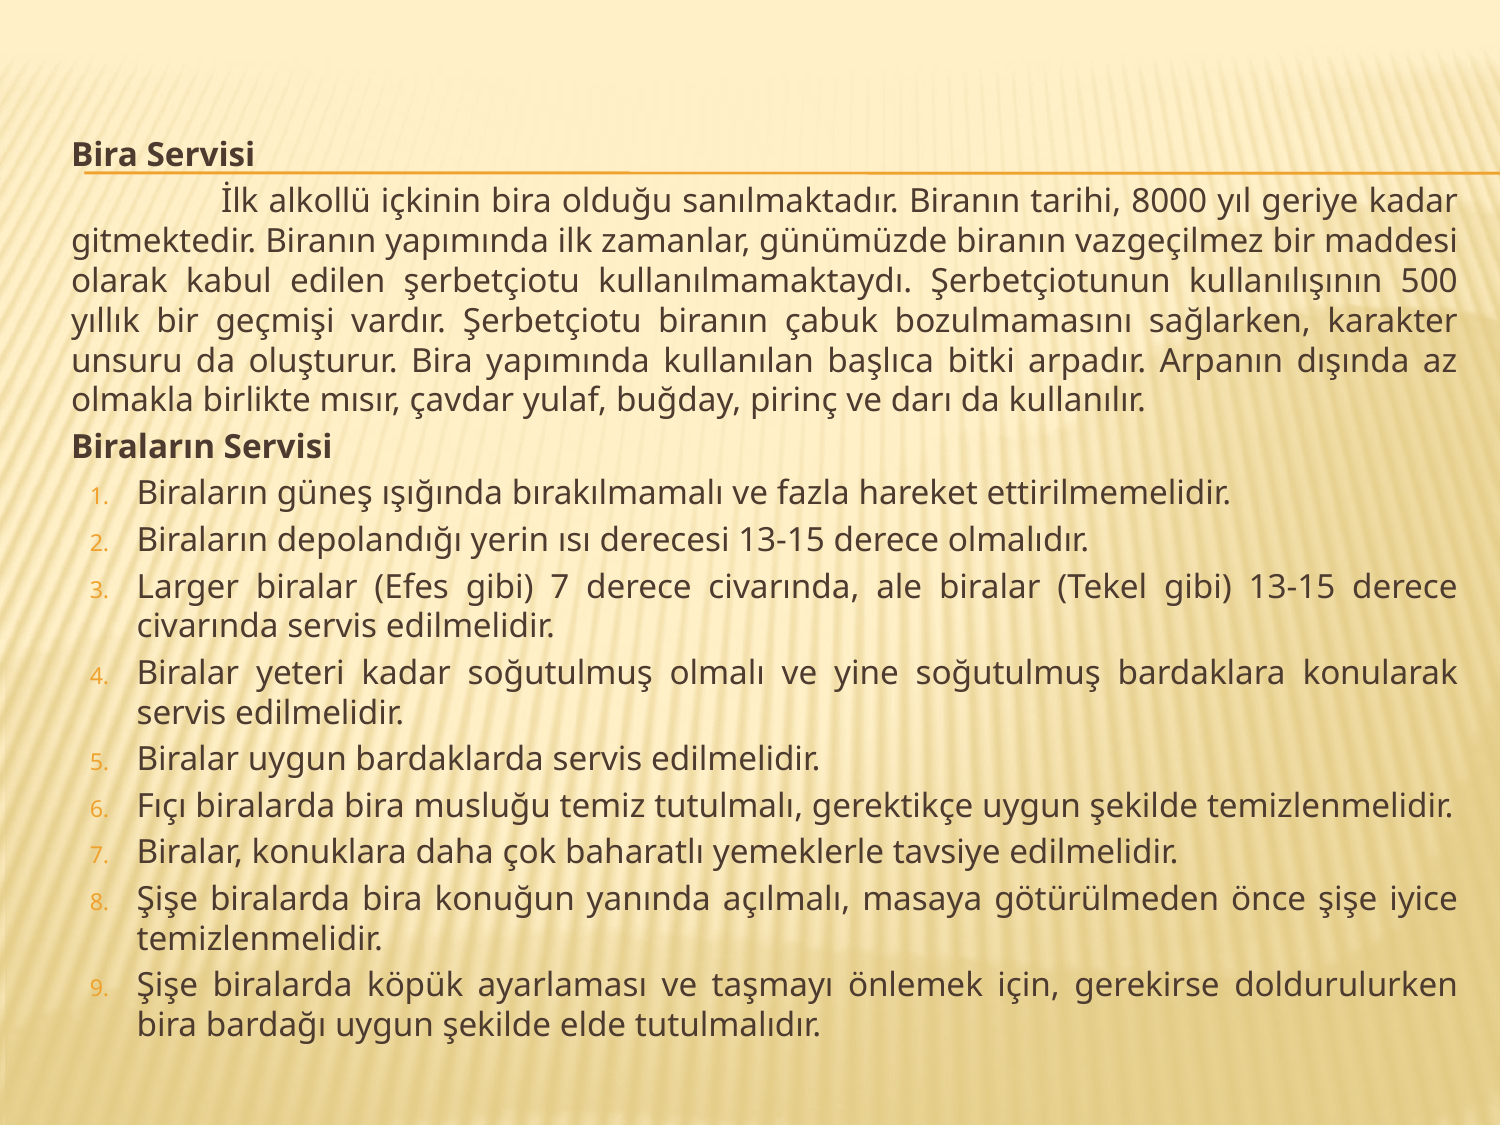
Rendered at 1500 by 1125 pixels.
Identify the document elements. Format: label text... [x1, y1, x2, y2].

list Bira Servisi İlk alkollü içkinin bira olduğu sanılmaktadır. Biranın tarihi, 8000 yıl geriye kadar gitmektedir. Biranın yapımında ilk zamanlar, günümüzde biranın vazgeçilmez bir maddesi olarak kabul edilen şerbetçiotu kullanılmamaktaydı. Şerbetçiotunun kullanılışının 500 yıllık bir geçmişi vardır. Şerbetçiotu biranın çabuk bozulmamasını sağlarken, karakter unsuru da oluşturur. Bira yapımında kullanılan başlıca bitki arpadır. Arpanın dışında az olmakla birlikte mısır, çavdar yulaf, buğday, pirinç ve darı da kullanılır. Biraların Servisi Biraların güneş ışığında bırakılmamalı ve fazla hareket ettirilmemelidir. Biraların depolandığı yerin ısı derecesi 13-15 derece olmalıdır. Larger biralar (Efes gibi) 7 derece civarında, ale biralar (Tekel gibi) 13-15 derece civarında servis edilmelidir. Biralar yeteri kadar soğutulmuş olmalı ve yine soğutulmuş bardaklara konularak servis edilmelidir. Biralar uygun bardaklarda servis edilmelidir. Fıçı biralarda bira musluğu temiz tutulmalı, gerektikçe uygun şekilde temizlenmelidir. Biralar, konuklara daha çok baharatlı yemeklerle tavsiye edilmelidir. Şişe biralarda bira konuğun yanında açılmalı, masaya götürülmeden önce şişe iyice temizlenmelidir. Şişe biralarda köpük ayarlaması ve taşmayı önlemek için, gerekirse doldurulurken bira bardağı uygun şekilde elde tutulmalıdır. [0, 125, 1475, 1125]
